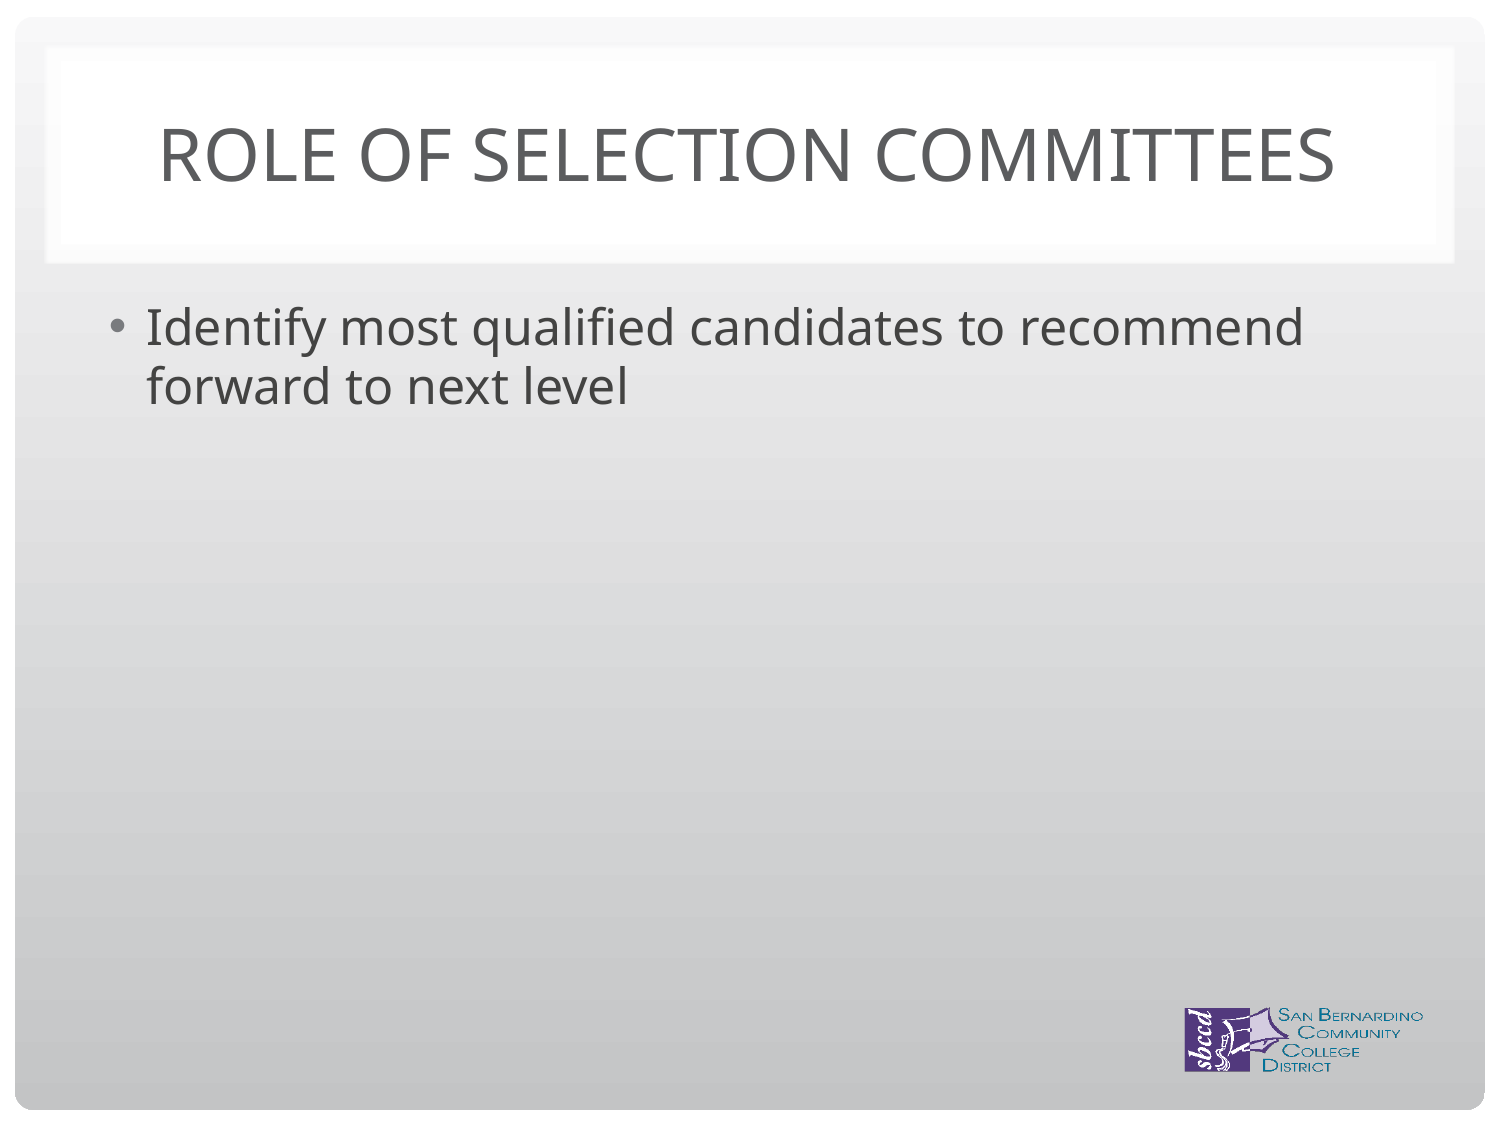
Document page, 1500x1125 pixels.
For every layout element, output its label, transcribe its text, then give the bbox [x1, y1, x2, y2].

list Identify most qualified candidates to recommend forward to next level [75, 287, 1425, 1005]
title Role of selection committees [69, 66, 1425, 238]
picture [1184, 1004, 1423, 1082]
